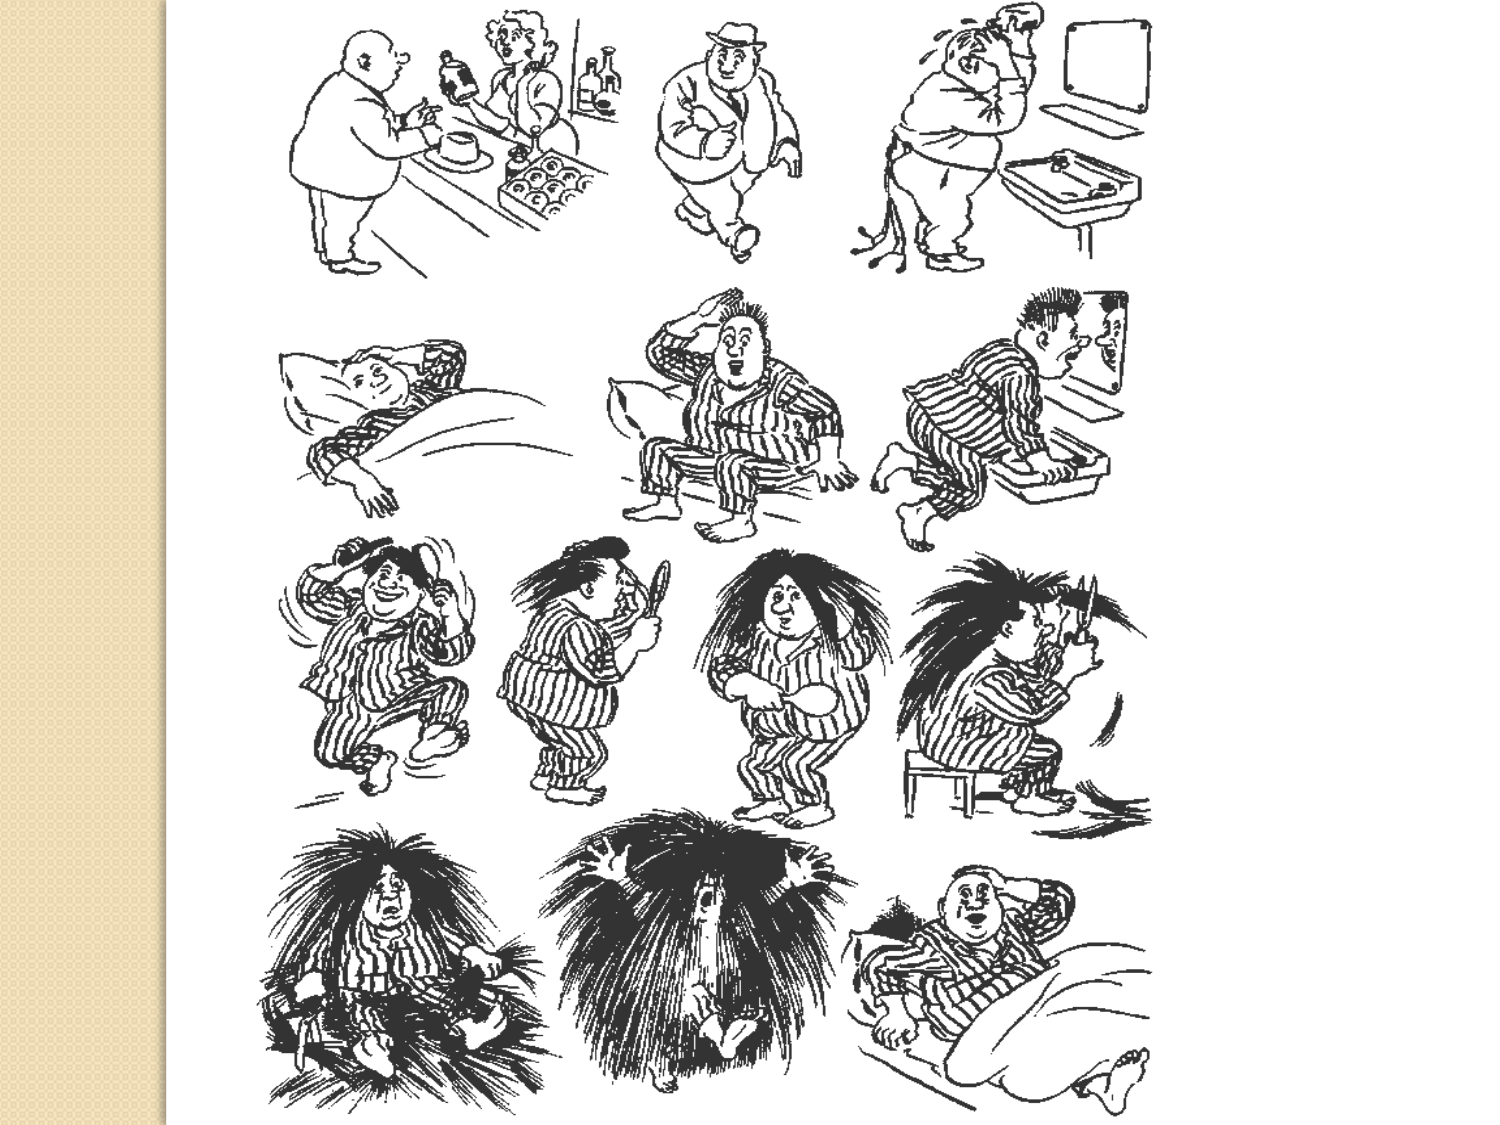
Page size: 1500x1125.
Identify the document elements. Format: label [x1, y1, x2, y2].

picture [253, 0, 1164, 1125]
